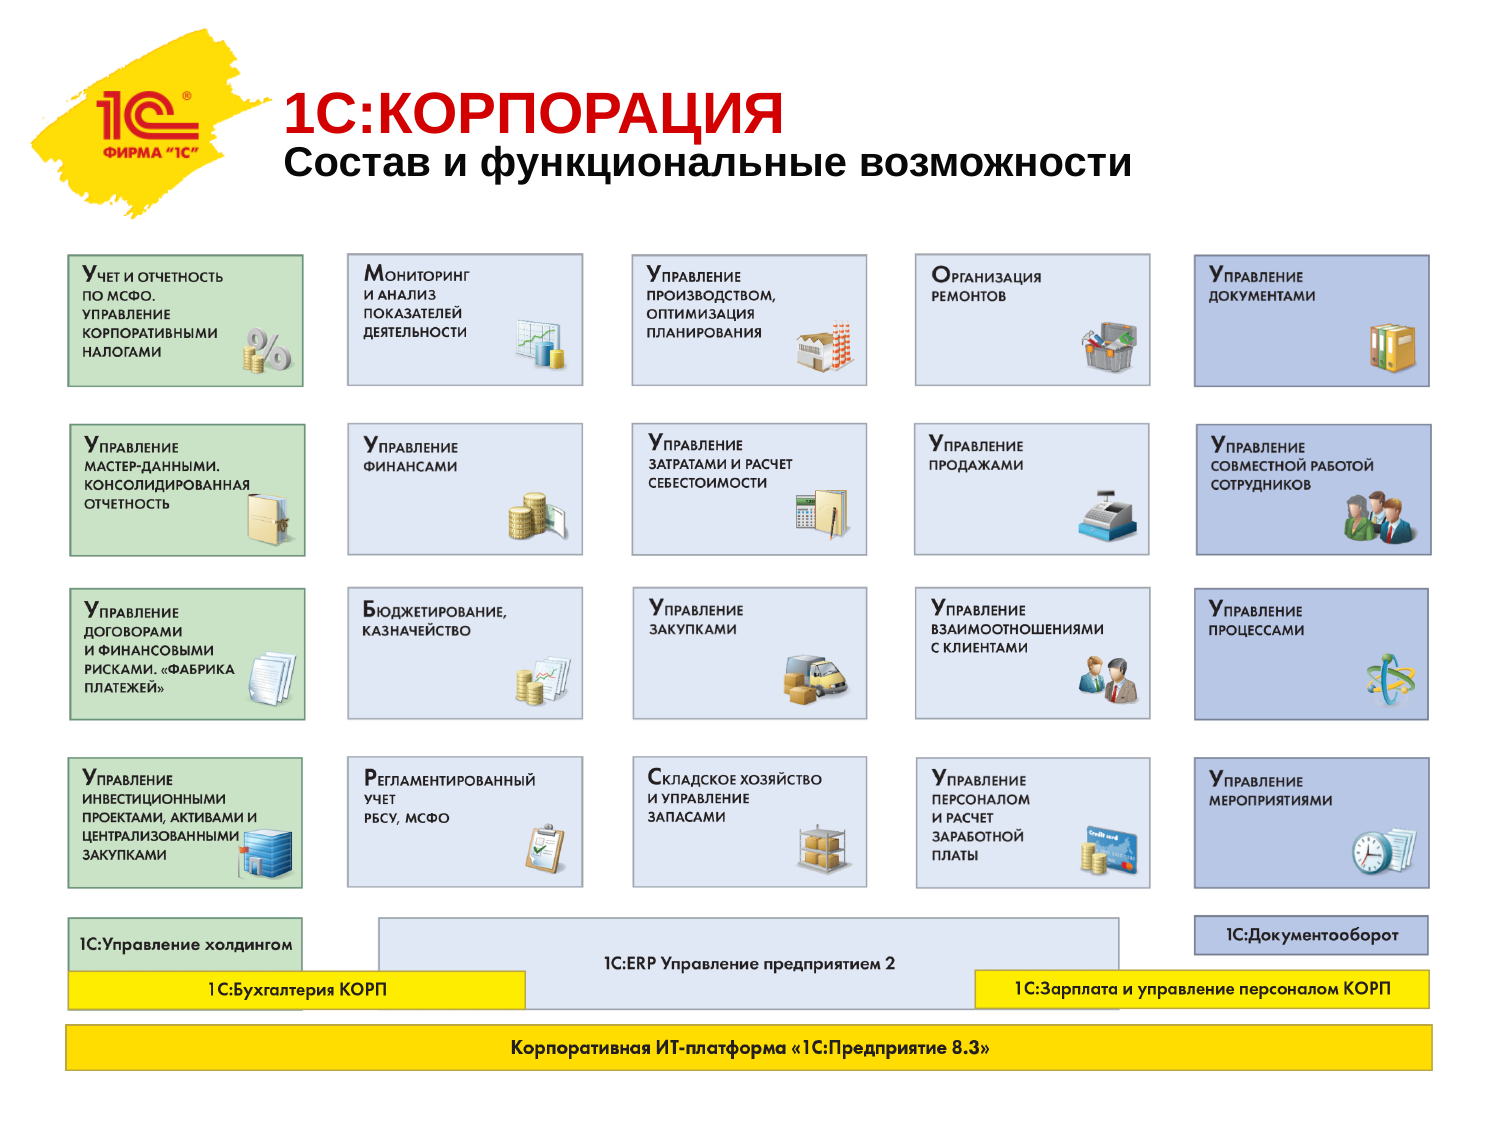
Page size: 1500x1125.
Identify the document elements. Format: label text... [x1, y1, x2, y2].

picture [339, 415, 593, 562]
picture [339, 750, 593, 895]
picture [1185, 751, 1434, 896]
picture [1185, 581, 1434, 728]
picture [339, 249, 593, 392]
text_box 1С:КОРПОРАЦИЯ Состав и функциональные возможности [283, 88, 1298, 207]
picture [1185, 250, 1434, 393]
picture [906, 249, 1160, 392]
picture [624, 415, 877, 562]
picture [65, 1024, 1434, 1071]
picture [625, 750, 877, 895]
picture [62, 907, 1434, 1023]
picture [339, 580, 593, 727]
picture [625, 580, 877, 727]
picture [624, 249, 877, 392]
picture [65, 581, 317, 728]
picture [906, 580, 1159, 727]
picture [1186, 416, 1436, 563]
picture [62, 751, 314, 896]
picture [23, 23, 278, 224]
picture [906, 750, 1159, 895]
picture [64, 416, 317, 563]
picture [63, 250, 315, 393]
picture [904, 415, 1158, 562]
